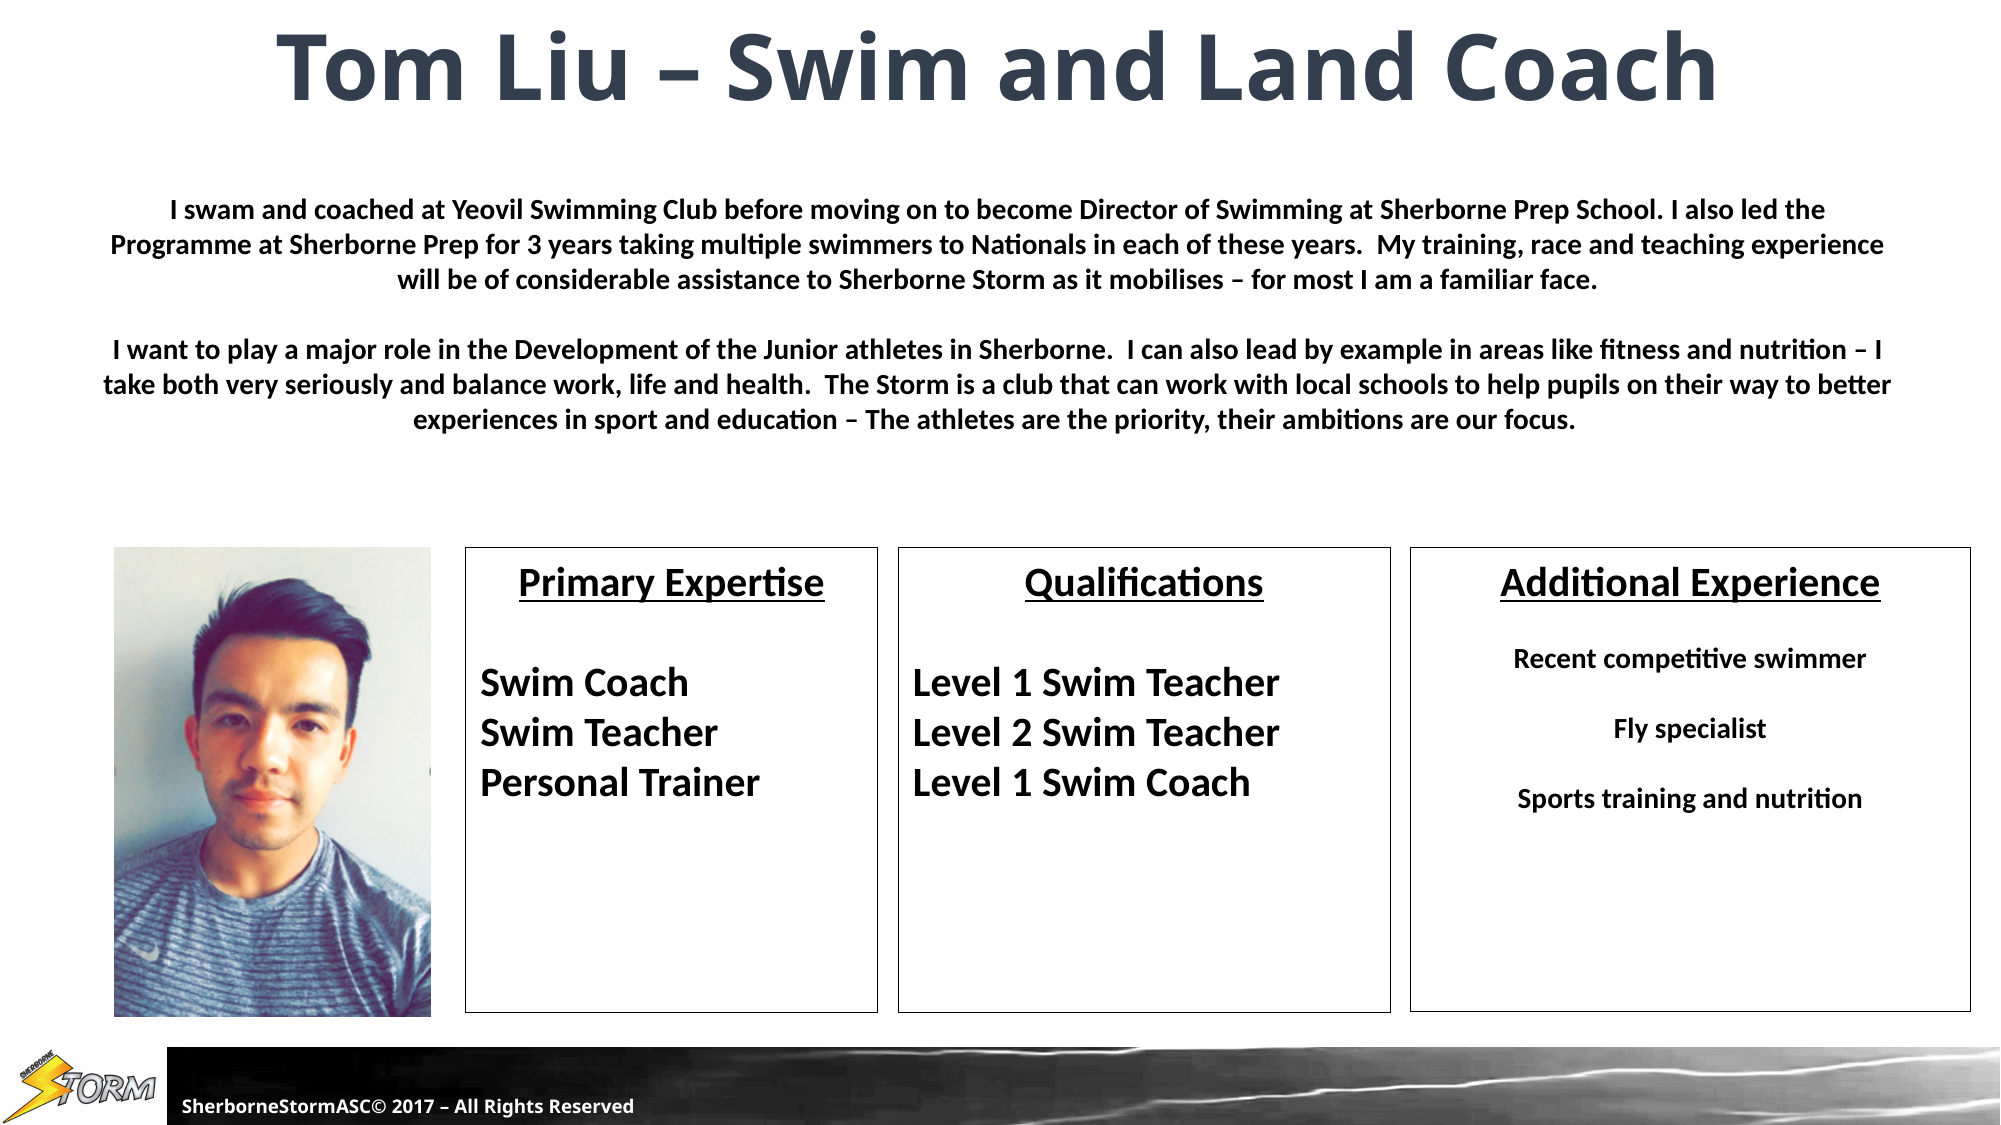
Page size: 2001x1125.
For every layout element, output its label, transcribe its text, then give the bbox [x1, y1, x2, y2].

text_box Primary Expertise Swim Coach Swim Teacher Personal Trainer [465, 547, 878, 1013]
picture [114, 547, 431, 1018]
text_box Qualifications Level 1 Swim Teacher Level 2 Swim Teacher Level 1 Swim Coach [898, 547, 1391, 1013]
text_box Additional Experience Recent competitive swimmer Fly specialist Sports training and nutrition [1410, 547, 1971, 1012]
text_box I swam and coached at Yeovil Swimming Club before moving on to become Director of Swimming at Sherborne Prep School. I also led the Programme at Sherborne Prep for 3 years taking multiple swimmers to Nationals in each of these years. My training, race and teaching experience will be of considerable assistance to Sherborne Storm as it mobilises – for most I am a familiar face. I want to play a major role in the Development of the Junior athletes in Sherborne. I can also lead by example in areas like fitness and nutrition – I take both very seriously and balance work, life and health. The Storm is a club that can work with local schools to help pupils on their way to better experiences in sport and education – The athletes are the priority, their ambitions are our focus. [87, 183, 1910, 443]
text_box Tom Liu – Swim and Land Coach [87, 0, 1910, 128]
picture [0, 1047, 2000, 1125]
